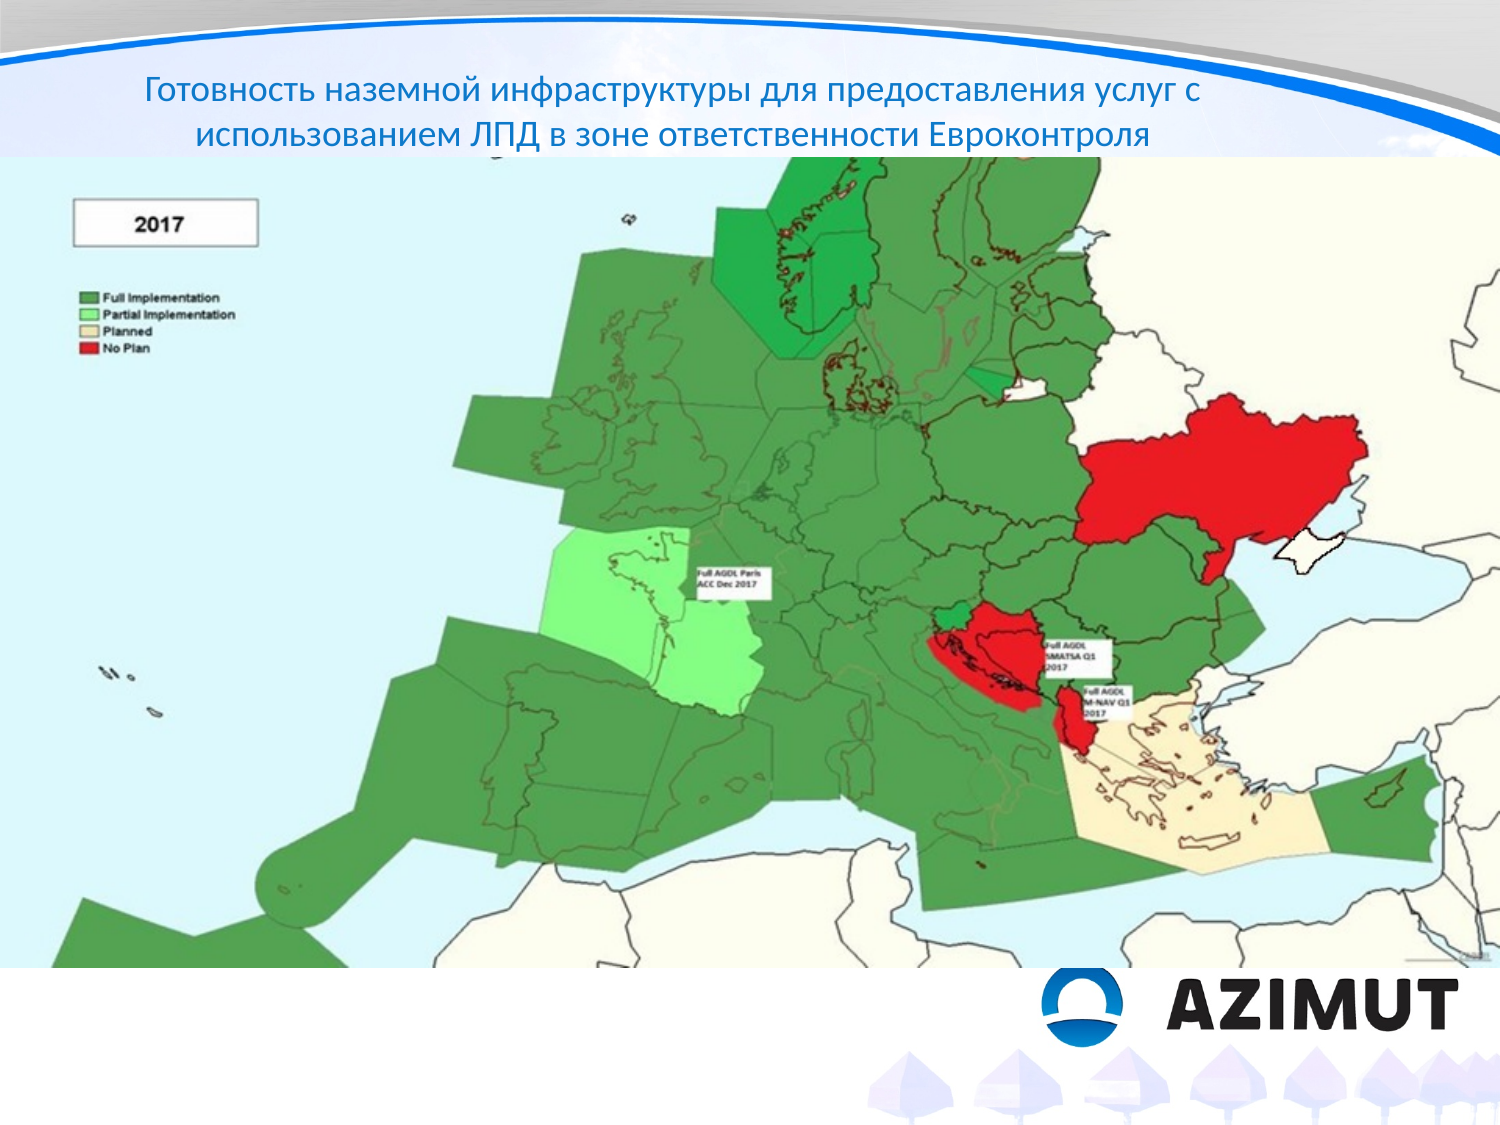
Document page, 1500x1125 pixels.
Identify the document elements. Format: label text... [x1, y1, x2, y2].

picture [0, 0, 1500, 1125]
text_box Готовность наземной инфраструктуры для предоставления услуг с использованием ЛПД в зоне ответственности Евроконтроля [88, 56, 1258, 156]
